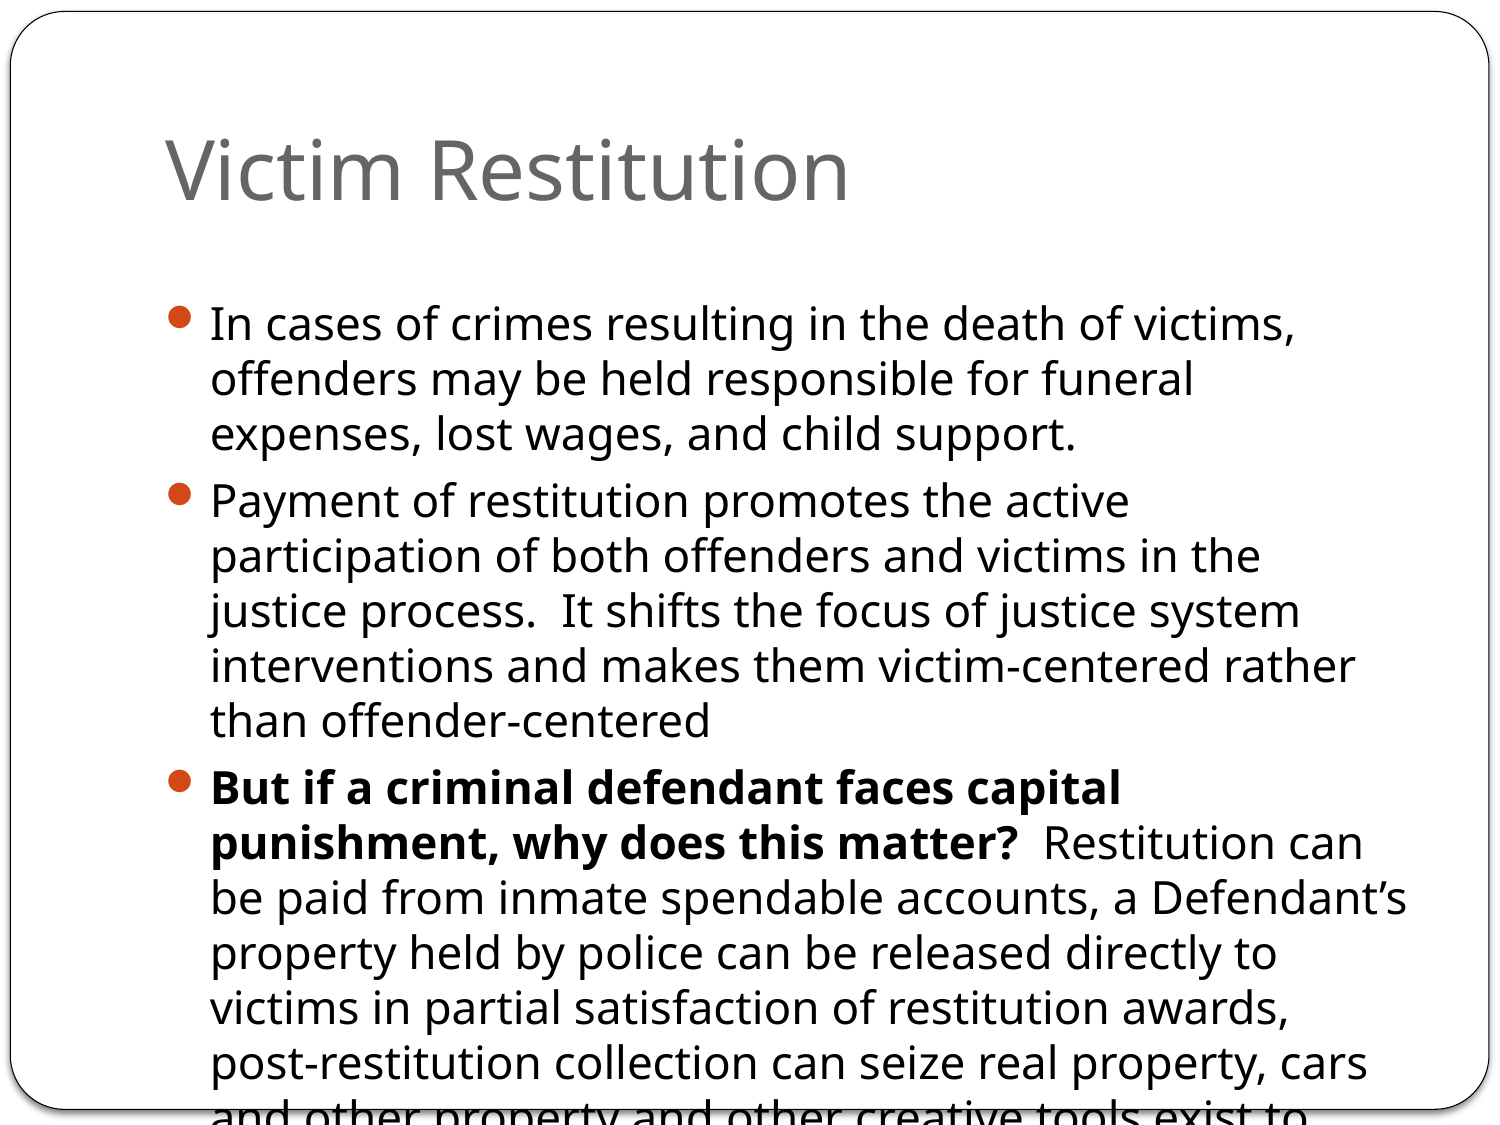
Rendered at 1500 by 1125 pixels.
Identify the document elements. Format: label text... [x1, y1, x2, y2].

list In cases of crimes resulting in the death of victims, offenders may be held responsible for funeral expenses, lost wages, and child support. Payment of restitution promotes the active participation of both offenders and victims in the justice process. It shifts the focus of justice system interventions and makes them victim-centered rather than offender-centered But if a criminal defendant faces capital punishment, why does this matter? Restitution can be paid from inmate spendable accounts, a Defendant’s property held by police can be released directly to victims in partial satisfaction of restitution awards, post-restitution collection can seize real property, cars and other property and other creative tools exist to confirm that restitution is relevant [150, 287, 1425, 988]
title Victim Restitution [150, 45, 1425, 233]
